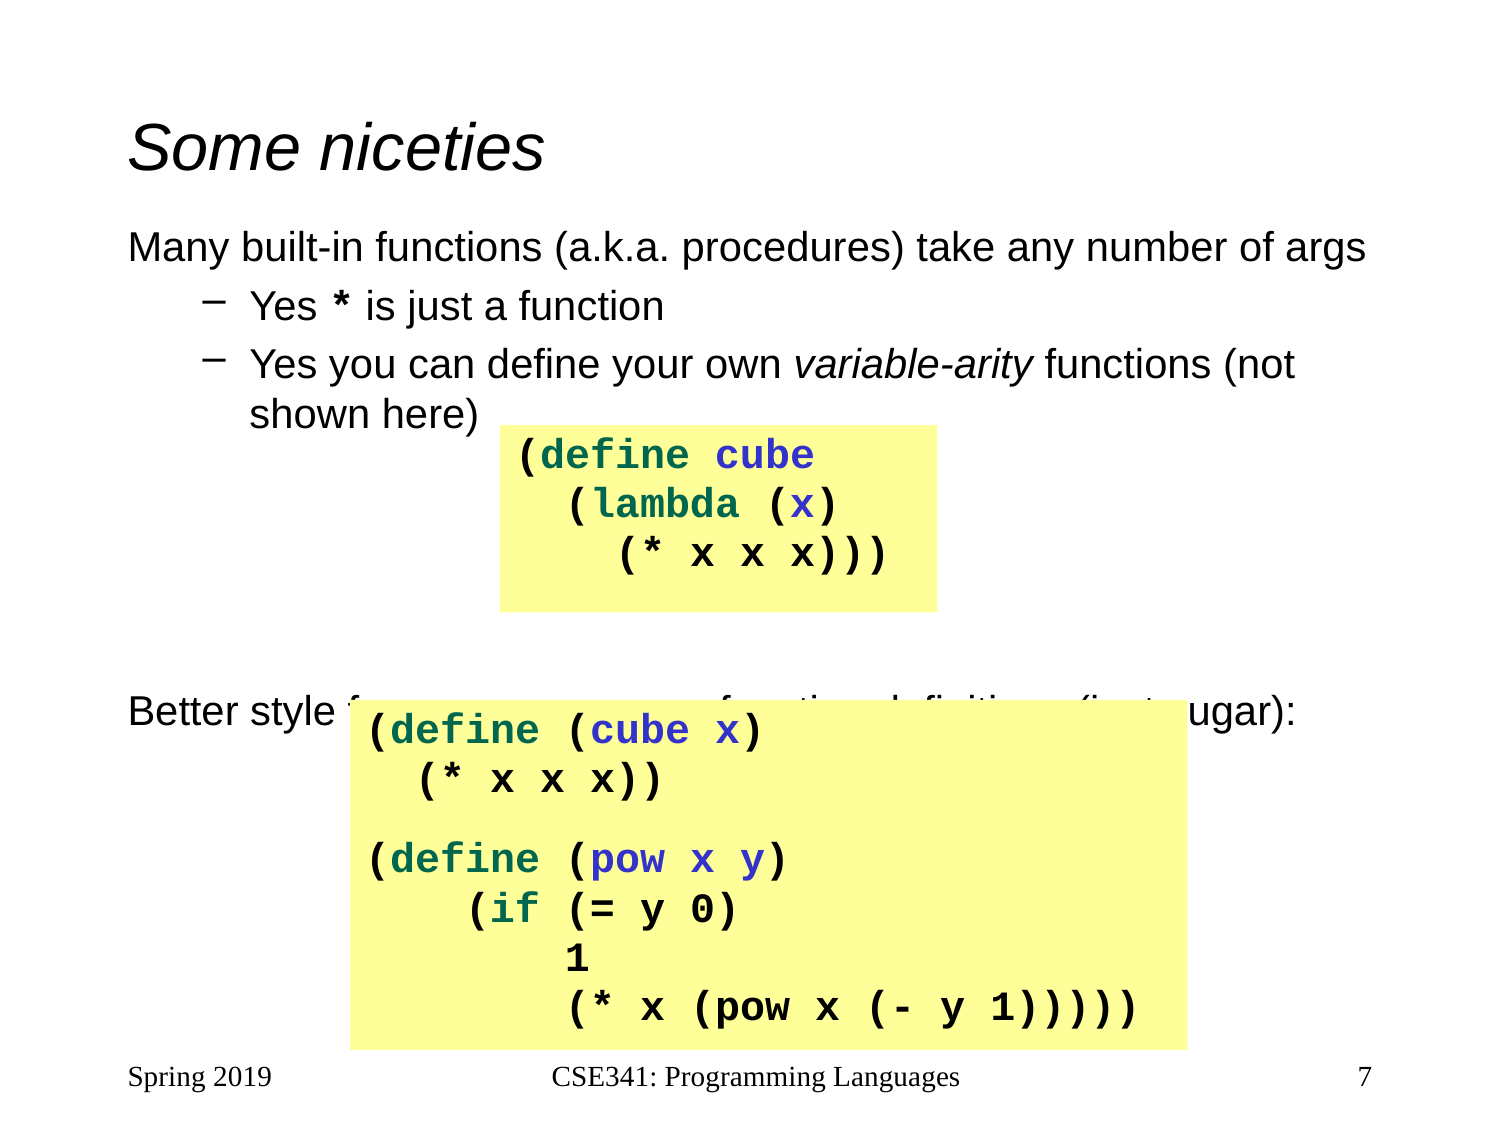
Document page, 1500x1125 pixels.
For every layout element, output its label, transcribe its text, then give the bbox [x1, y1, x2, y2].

title Some niceties [112, 49, 1388, 212]
text_box (define (cube x) (* x x x)) (define (pow x y) (if (= y 0) 1 (* x (pow x (- y 1))))) [349, 699, 1188, 1050]
slide_number 7 [1074, 1049, 1388, 1125]
slide_number Spring 2019 [112, 1049, 426, 1125]
footer CSE341: Programming Languages [474, 1050, 1038, 1125]
text_box (define cube (lambda (x) (* x x x))) [499, 425, 938, 613]
list Many built-in functions (a.k.a. procedures) take any number of args Yes * is just a function Yes you can define your own variable-arity functions (not shown here) Better style for non-anonymous function definitions (just sugar): [112, 212, 1413, 1026]
